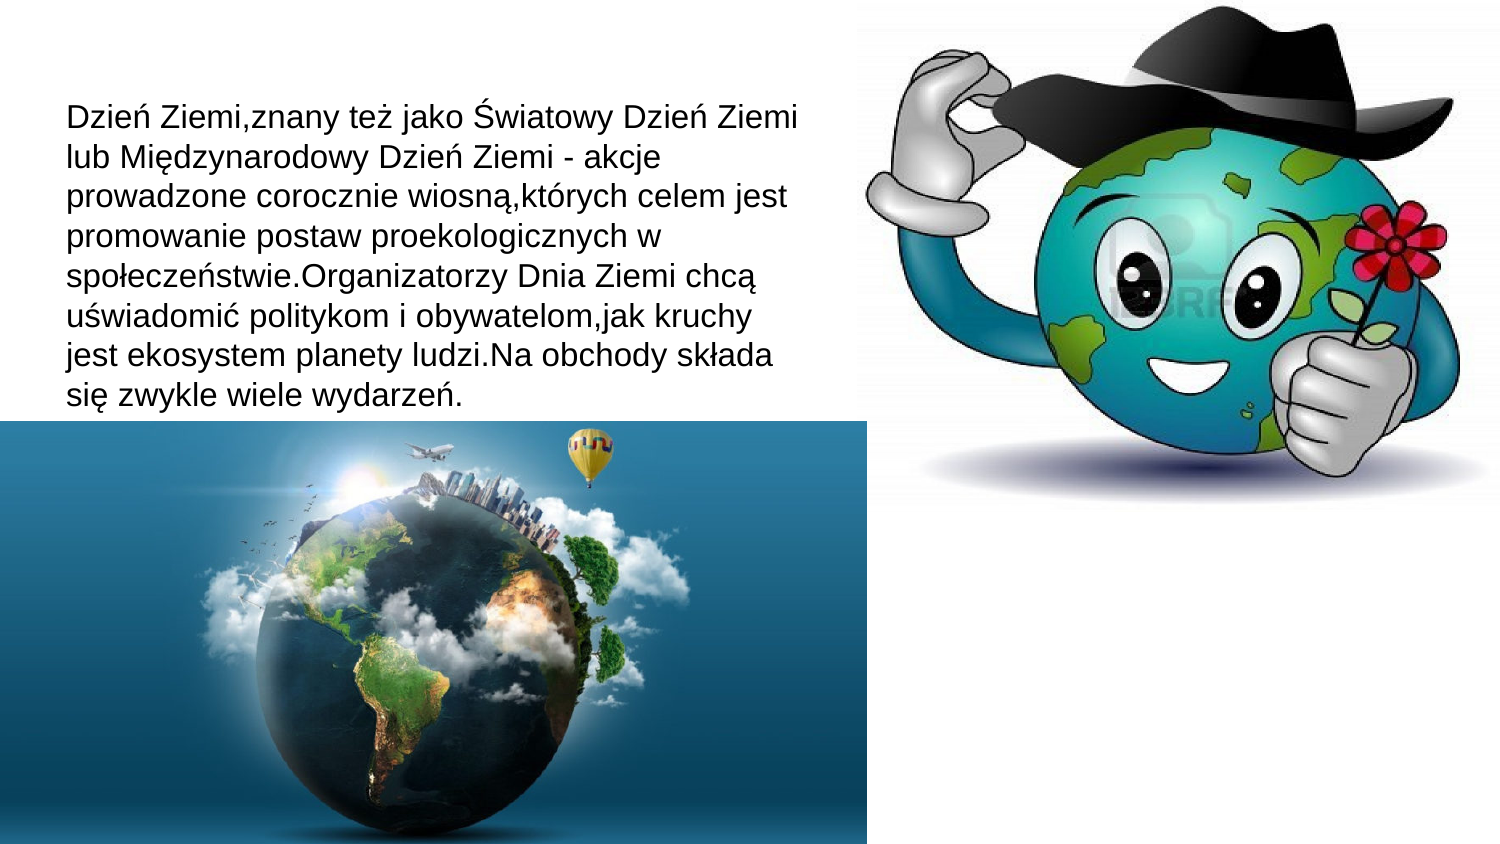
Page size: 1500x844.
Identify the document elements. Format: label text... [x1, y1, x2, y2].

picture [0, 0, 1500, 844]
title Dzień Ziemi,znany też jako Światowy Dzień Ziemi lub Międzynarodowy Dzień Ziemi - akcje prowadzone corocznie wiosną,których celem jest promowanie postaw proekologicznych w społeczeństwie.Organizatorzy Dnia Ziemi chcą uświadomić politykom i obywatelom,jak kruchy jest ekosystem planety ludzi.Na obchody składa się zwykle wiele wydarzeń. [51, 80, 821, 420]
